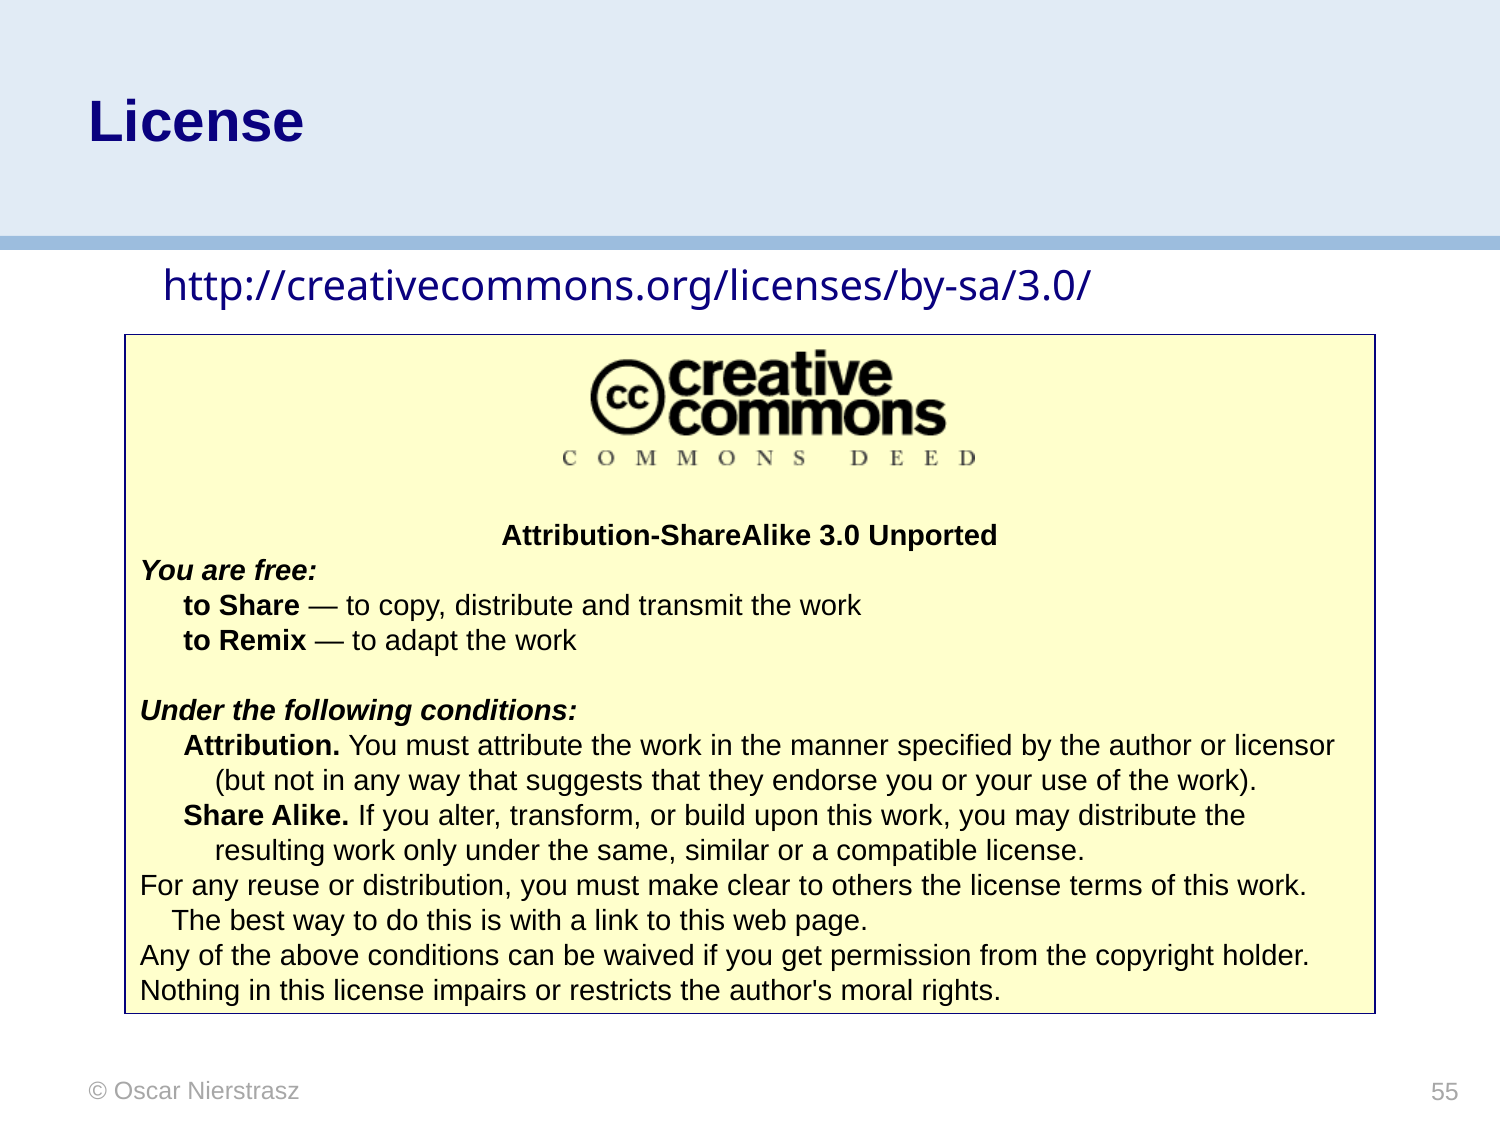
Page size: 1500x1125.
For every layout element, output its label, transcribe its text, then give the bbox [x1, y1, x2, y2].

text_box Attribution-ShareAlike 3.0 Unported You are free: to Share — to copy, distribute and transmit the work to Remix — to adapt the work Under the following conditions: Attribution. You must attribute the work in the manner specified by the author or licensor (but not in any way that suggests that they endorse you or your use of the work). Share Alike. If you alter, transform, or build upon this work, you may distribute the resulting work only under the same, similar or a compatible license. For any reuse or distribution, you must make clear to others the license terms of this work. The best way to do this is with a link to this web page. Any of the above conditions can be waived if you get permission from the copyright holder. Nothing in this license impairs or restricts the author's moral rights. [125, 334, 1375, 1014]
title License [88, 90, 1413, 226]
picture [562, 349, 976, 467]
slide_number © Oscar Nierstrasz [88, 1073, 715, 1104]
slide_number 55 [1237, 1074, 1460, 1105]
list http://creativecommons.org/licenses/by-sa/3.0/ [162, 262, 1362, 329]
